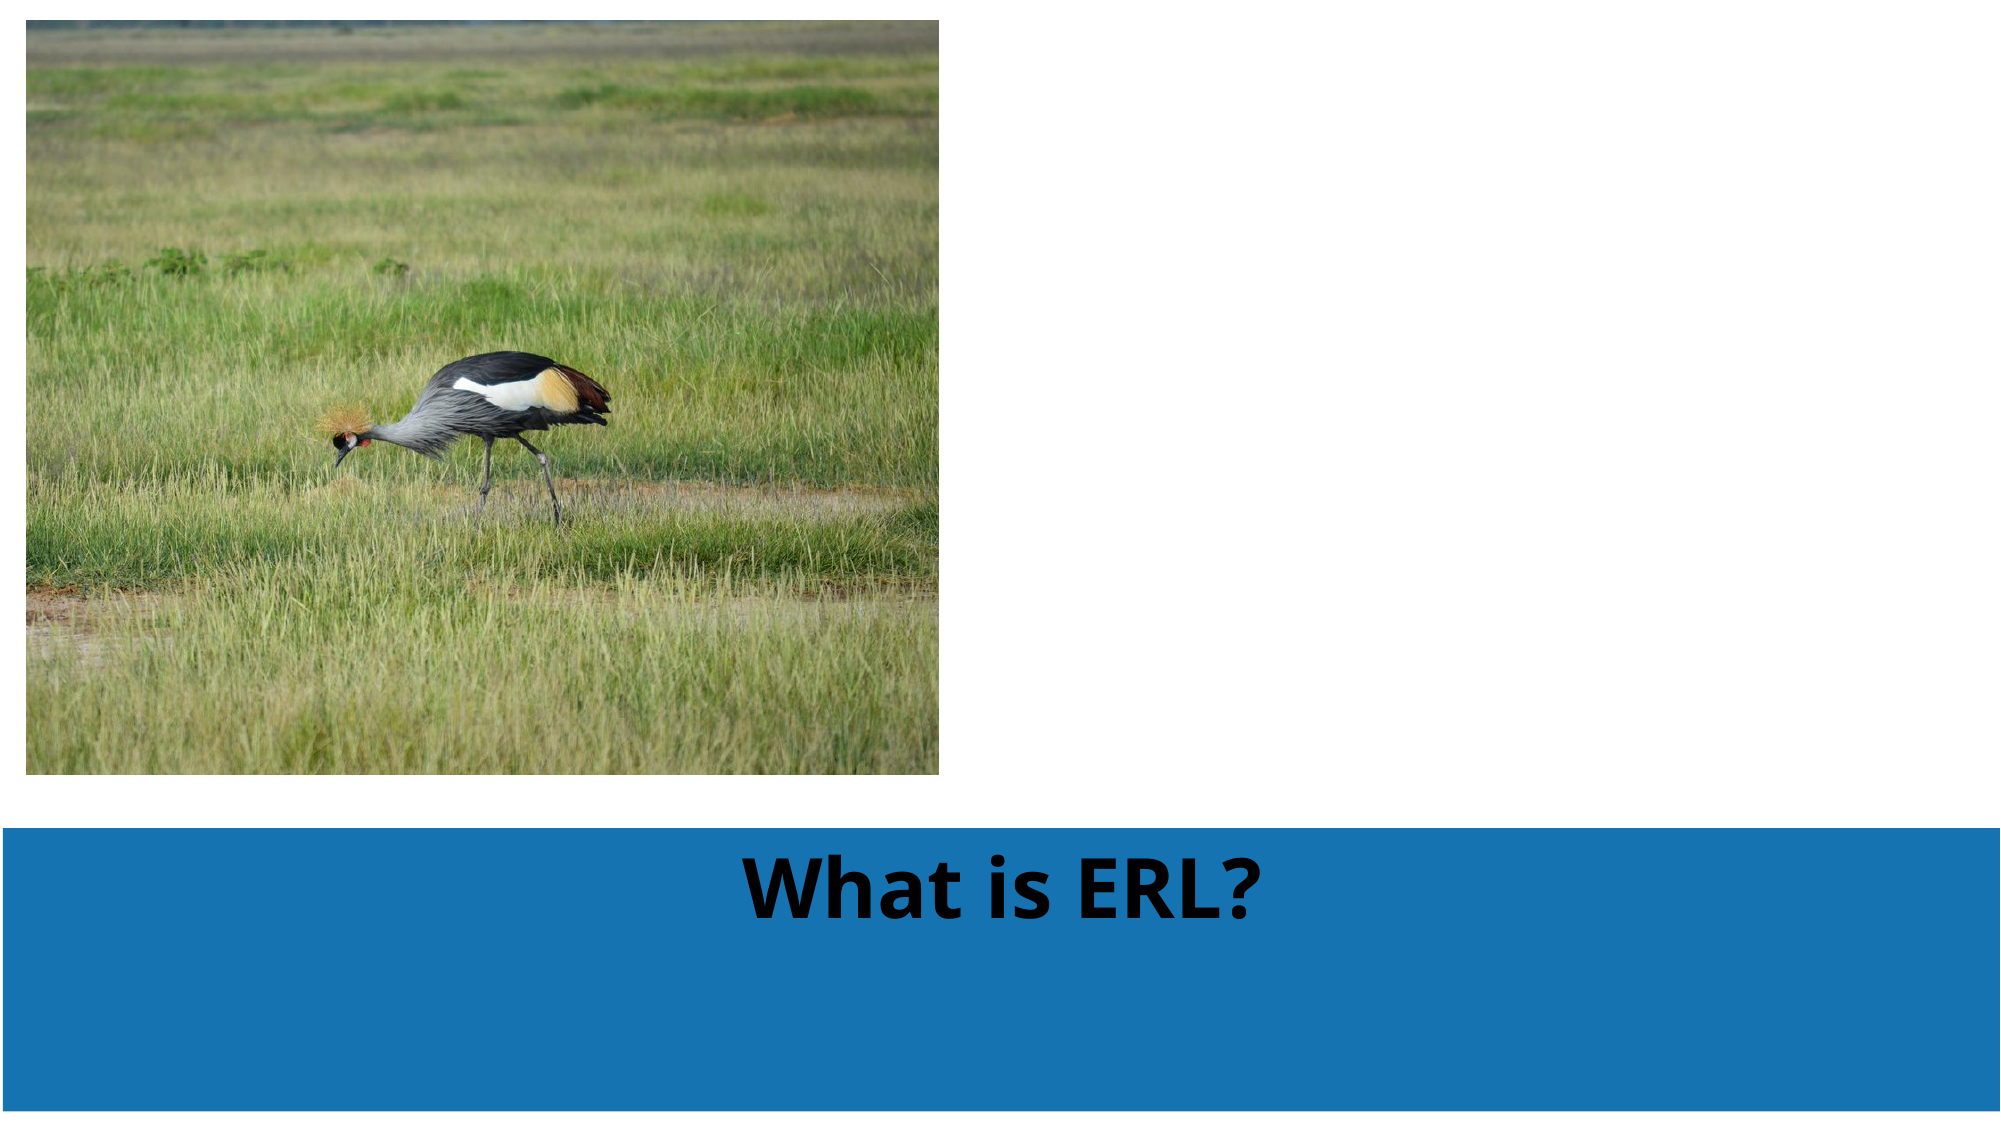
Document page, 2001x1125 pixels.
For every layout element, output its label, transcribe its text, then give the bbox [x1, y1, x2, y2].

title What is ERL? [2, 827, 2000, 1112]
picture [26, 20, 940, 776]
